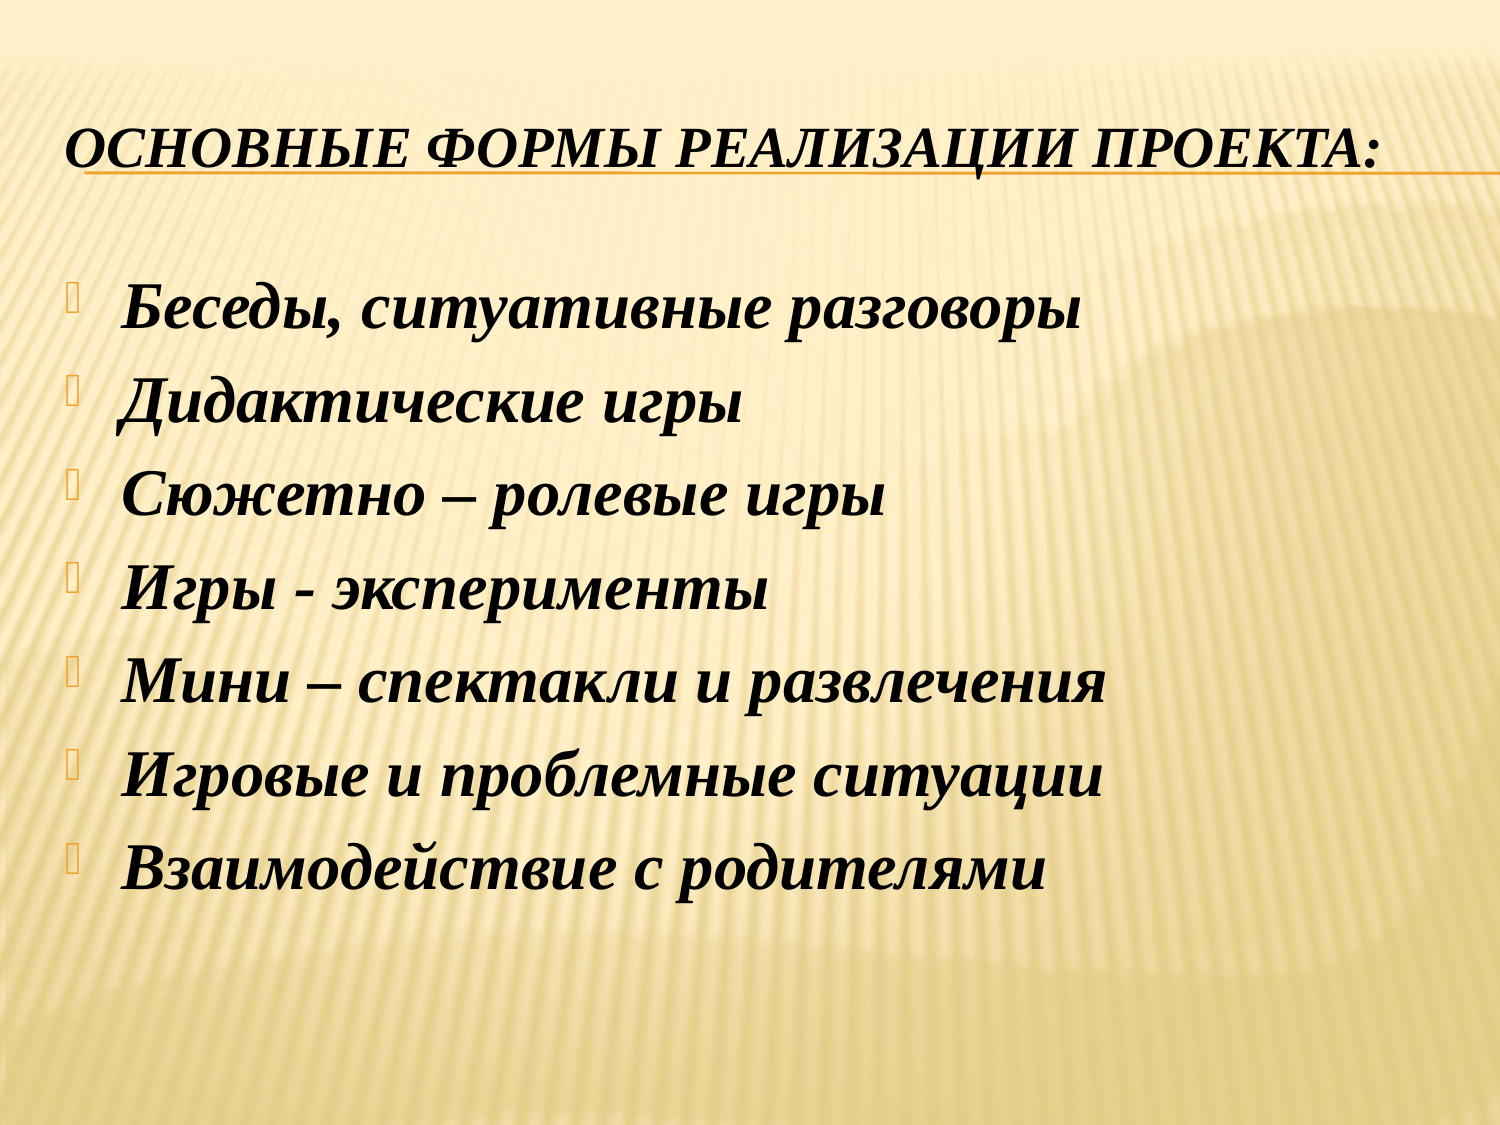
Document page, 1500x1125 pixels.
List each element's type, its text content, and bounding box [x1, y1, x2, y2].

list Беседы, ситуативные разговоры Дидактические игры Сюжетно – ролевые игры Игры - эксперименты Мини – спектакли и развлечения Игровые и проблемные ситуации Взаимодействие с родителями [50, 254, 1475, 998]
title Основные формы реализации проекта: [50, 75, 1475, 213]
